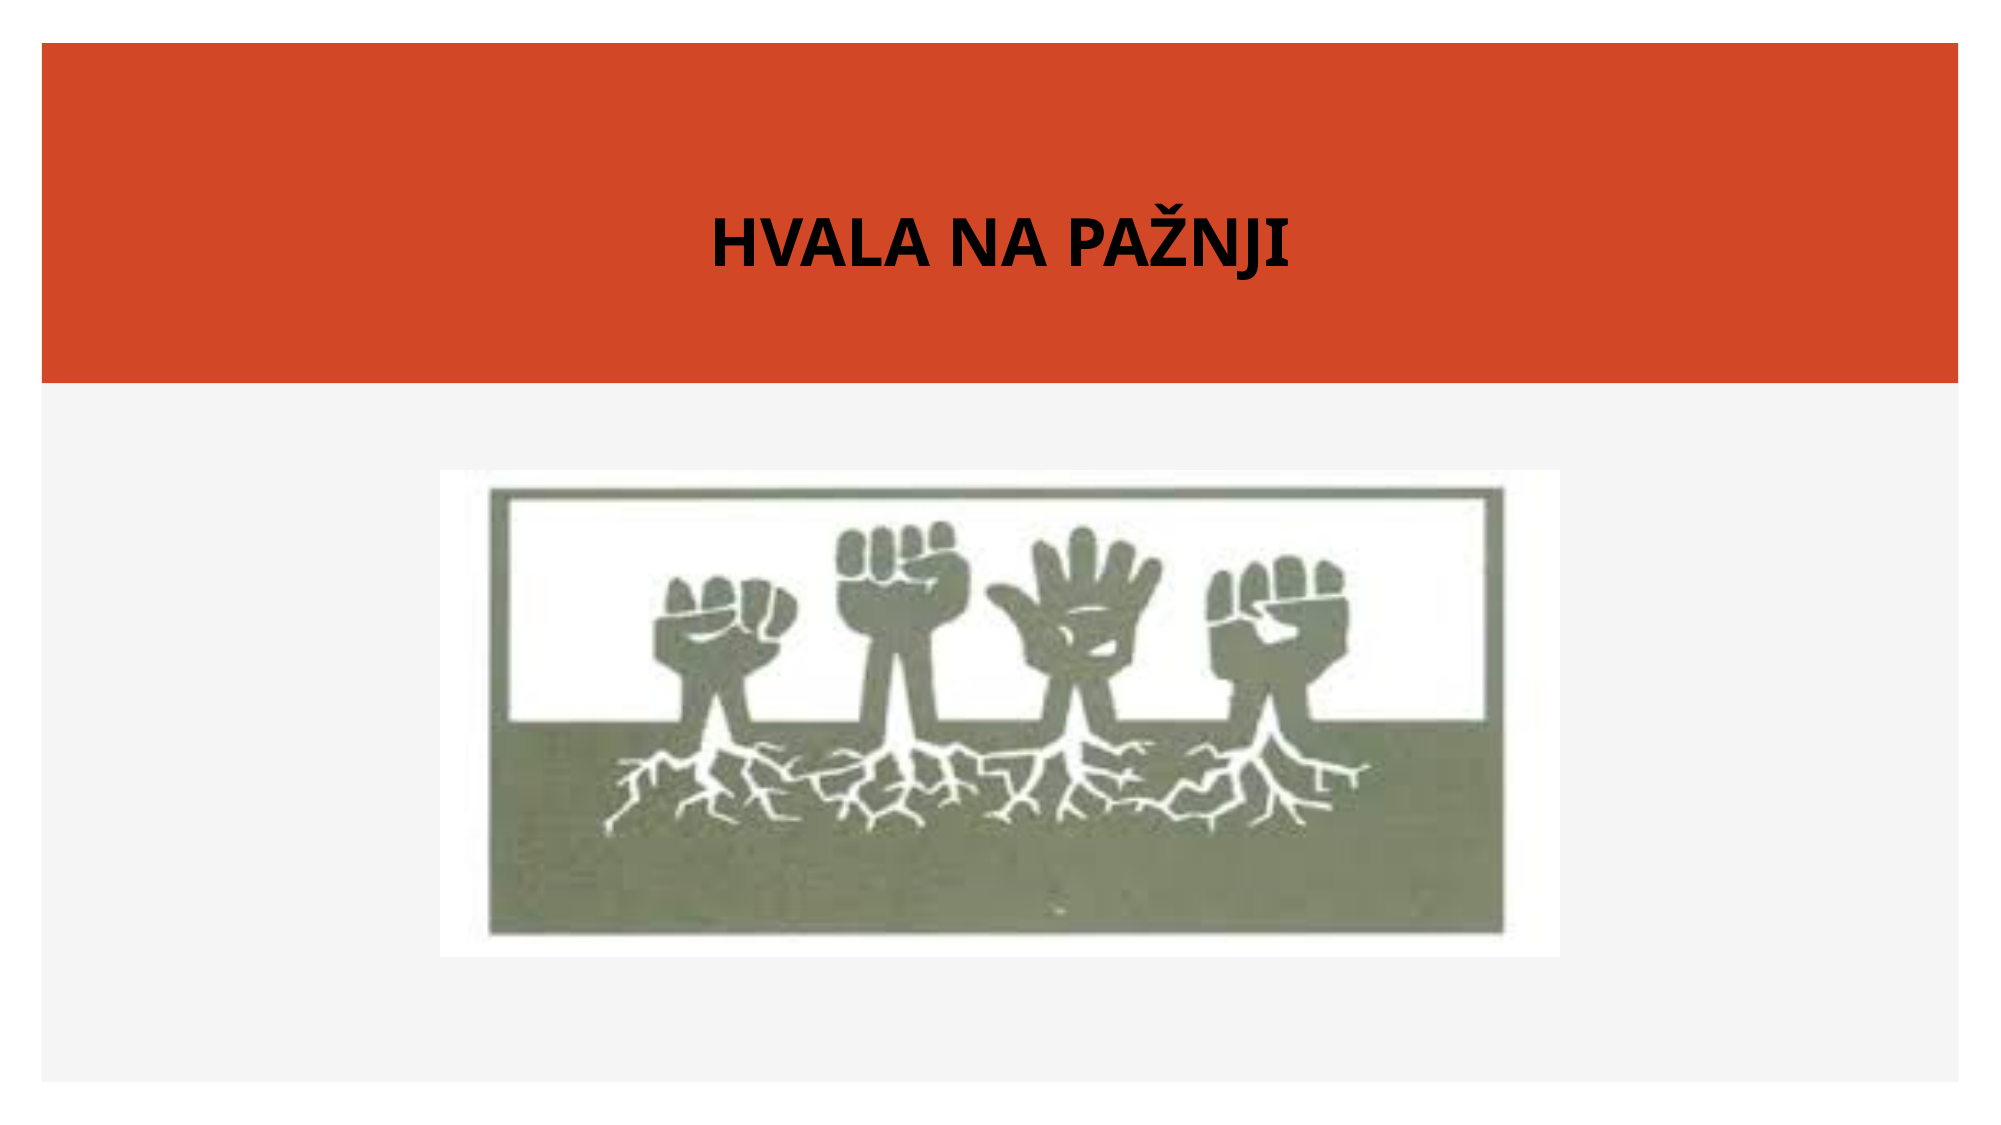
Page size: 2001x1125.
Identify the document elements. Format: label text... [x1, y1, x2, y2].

text_box HVALA NA PAŽNJI [578, 192, 1422, 287]
picture [440, 470, 1560, 957]
